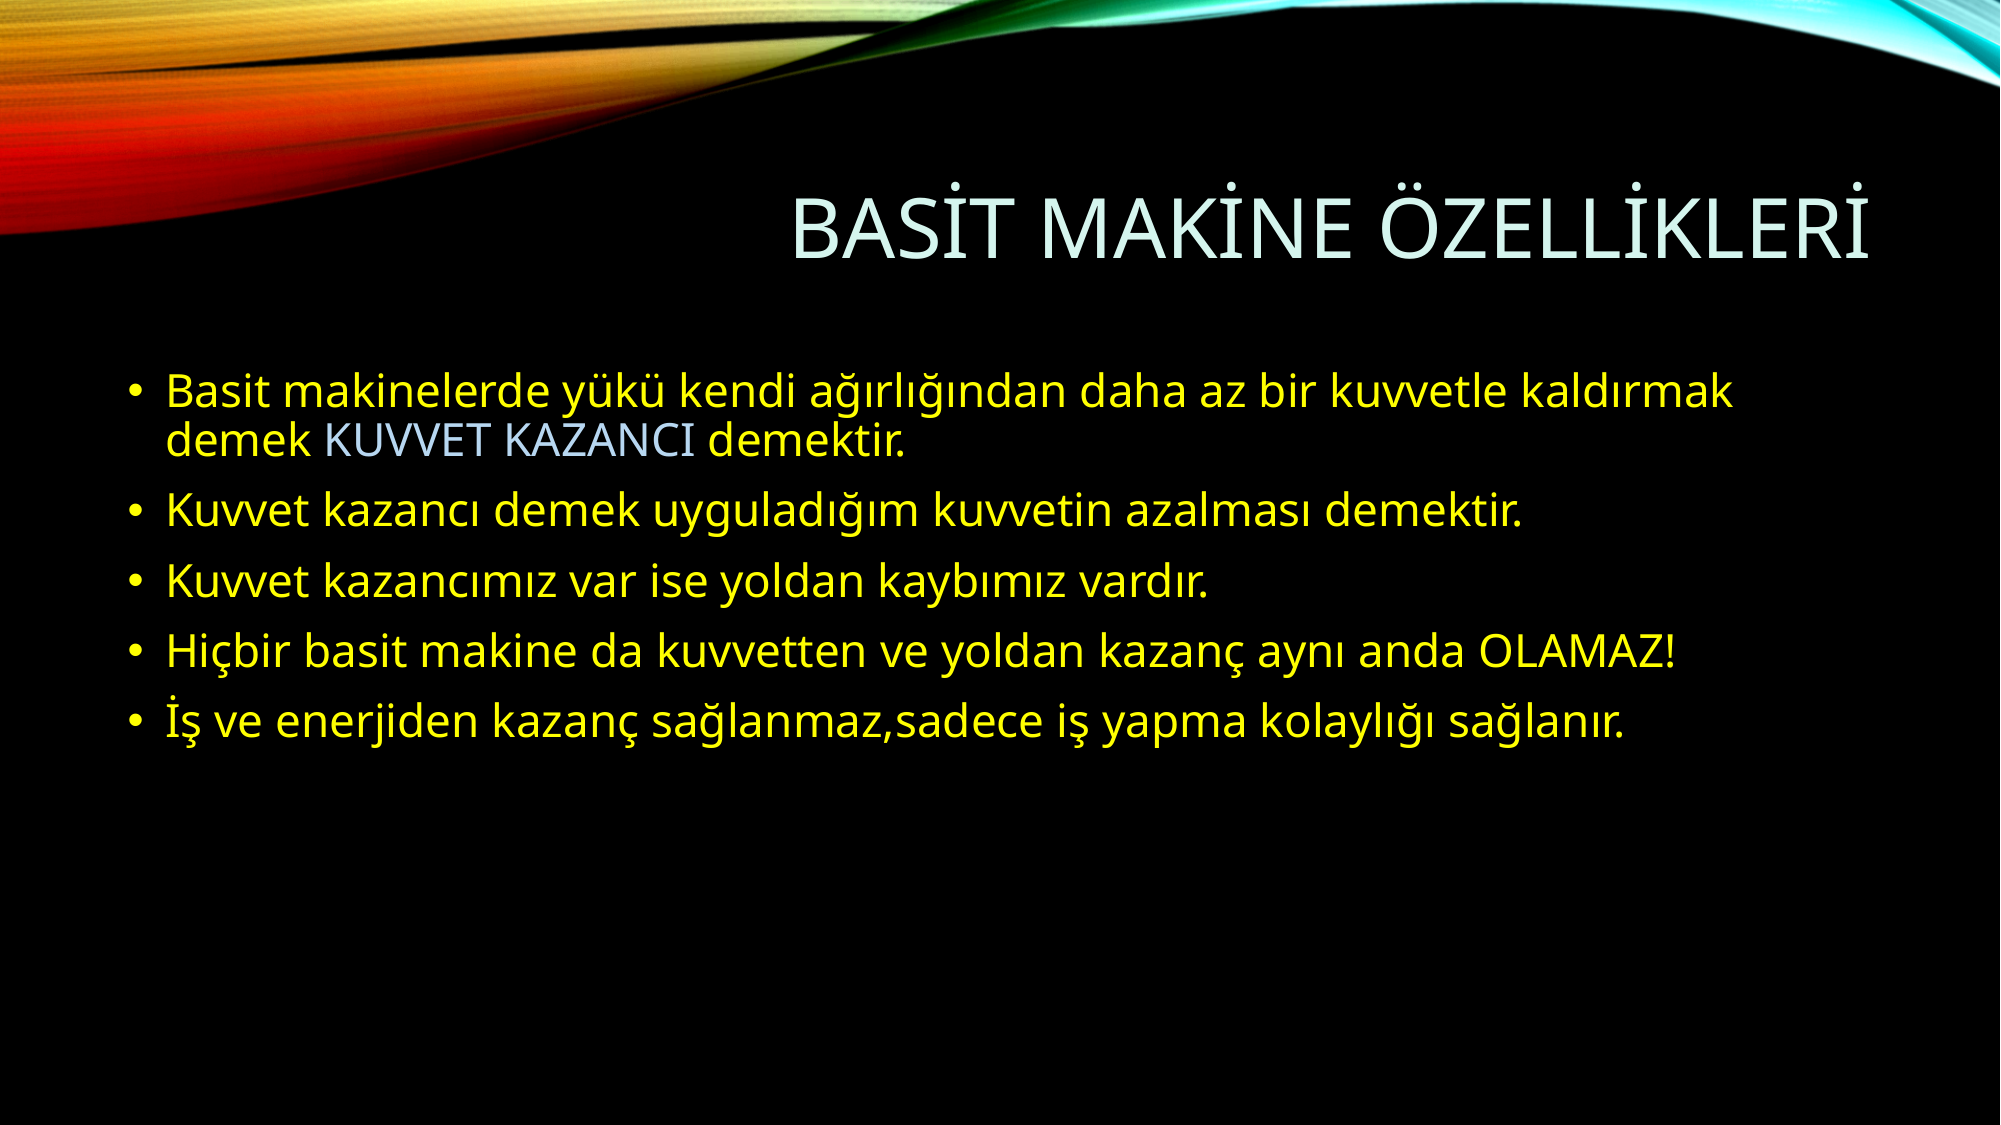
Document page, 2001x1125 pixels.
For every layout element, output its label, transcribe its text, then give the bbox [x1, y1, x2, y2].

picture [0, 0, 2000, 237]
title Basit makine özellikleri [474, 125, 1888, 338]
list Basit makinelerde yükü kendi ağırlığından daha az bir kuvvetle kaldırmak demek KUVVET KAZANCI demektir. Kuvvet kazancı demek uyguladığım kuvvetin azalması demektir. Kuvvet kazancımız var ise yoldan kaybımız vardır. Hiçbir basit makine da kuvvetten ve yoldan kazanç aynı anda OLAMAZ! İş ve enerjiden kazanç sağlanmaz,sadece iş yapma kolaylığı sağlanır. [112, 360, 1888, 1021]
